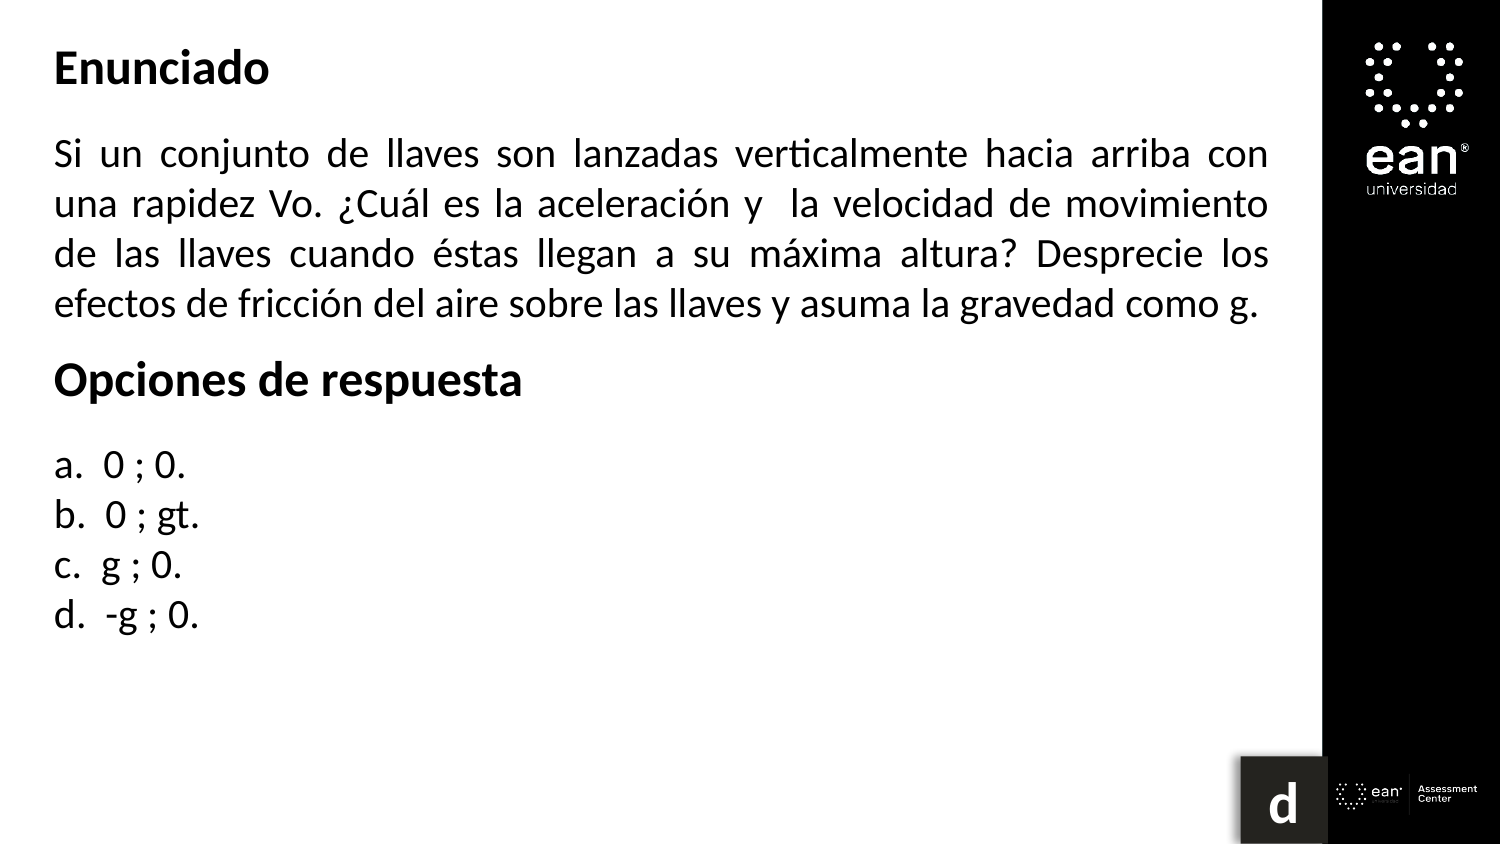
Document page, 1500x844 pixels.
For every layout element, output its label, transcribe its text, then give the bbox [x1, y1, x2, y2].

text_box a. 0 ; 0. b. 0 ; gt. c. g ; 0. d. -g ; 0. [39, 429, 1285, 645]
text_box d [1239, 754, 1330, 844]
text_box Opciones de respuesta [39, 338, 797, 414]
text_box Enunciado [39, 27, 797, 102]
text_box Si un conjunto de llaves son lanzadas verticalmente hacia arriba con una rapidez Vo. ¿Cuál es la aceleración y la velocidad de movimiento de las llaves cuando éstas llegan a su máxima altura? Desprecie los efectos de fricción del aire sobre las llaves y asuma la gravedad como g. [39, 118, 1285, 334]
picture [0, 0, 1500, 844]
